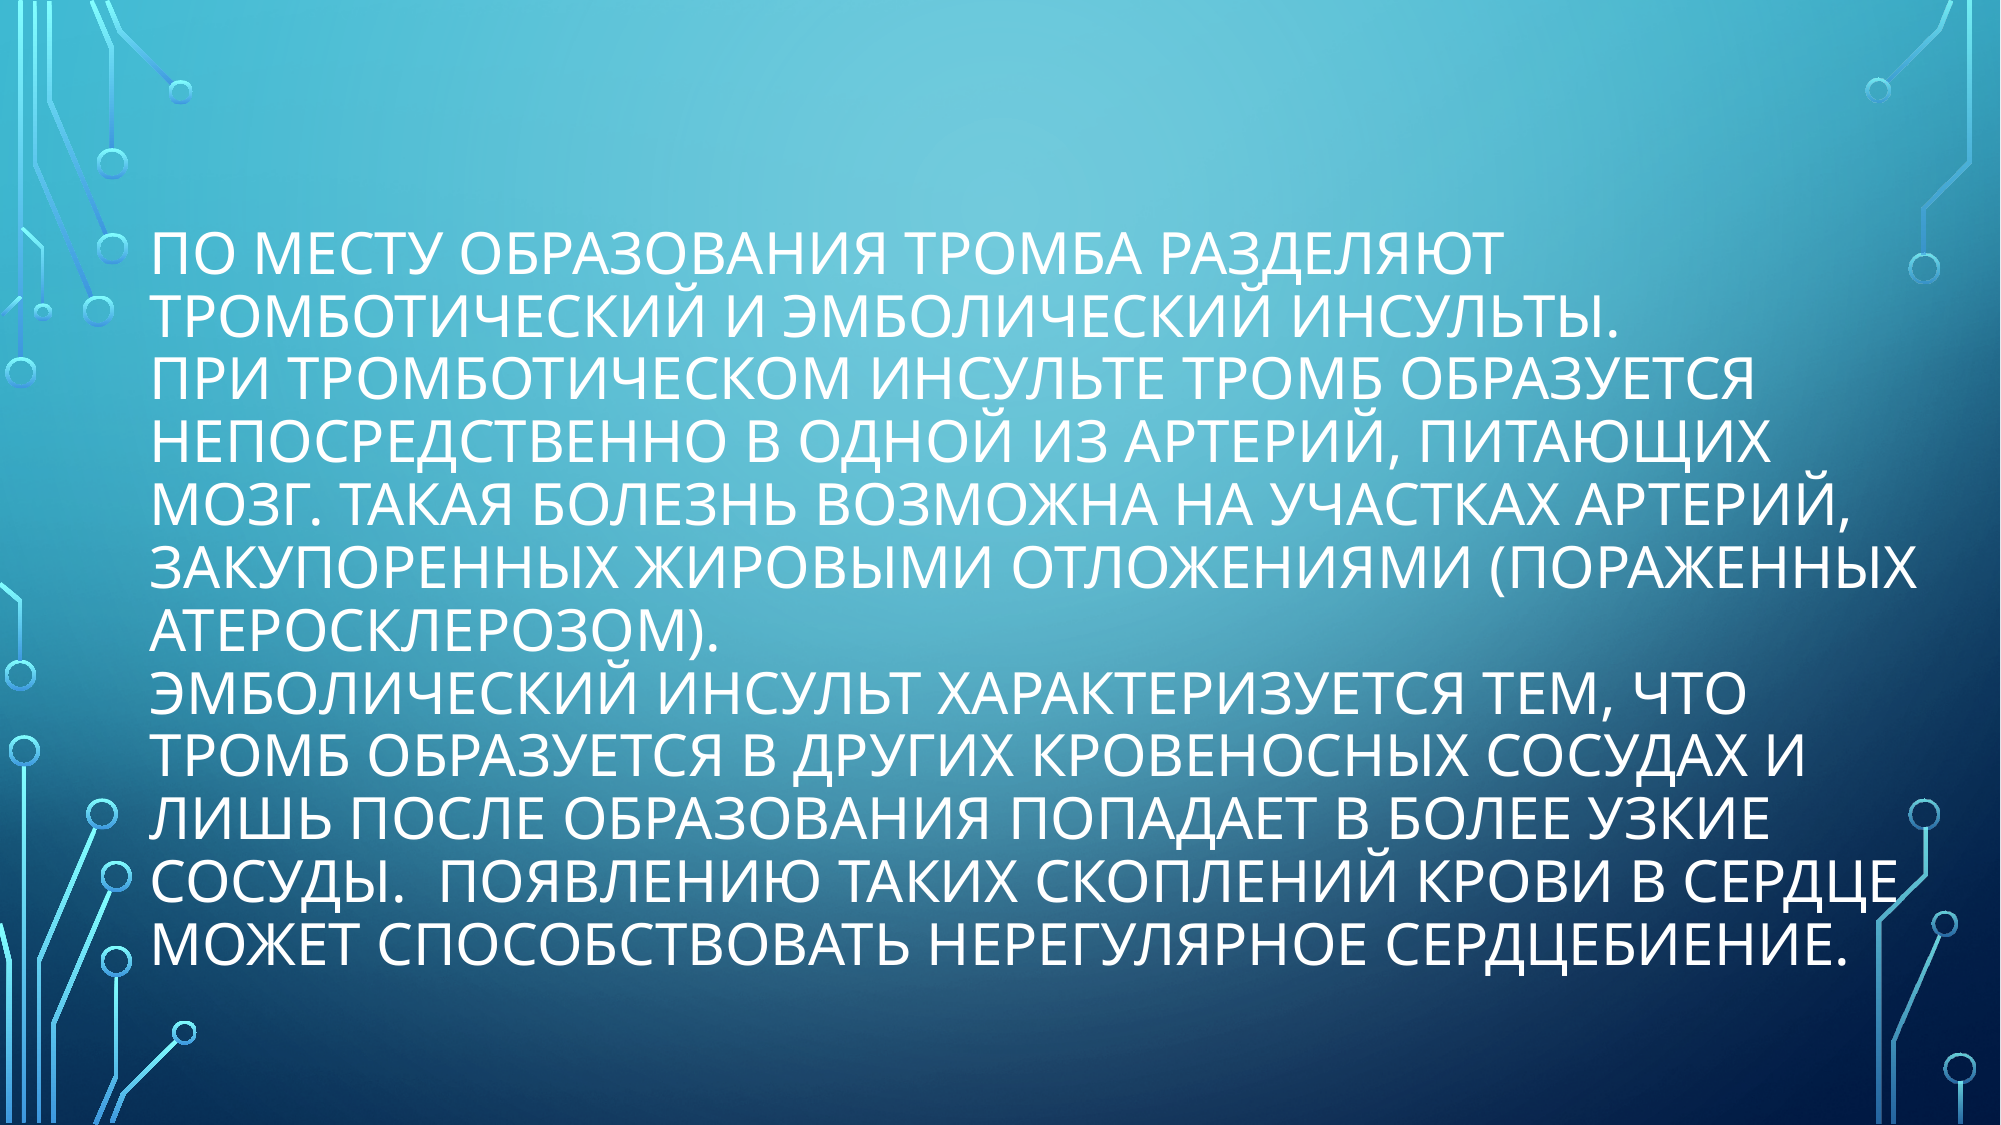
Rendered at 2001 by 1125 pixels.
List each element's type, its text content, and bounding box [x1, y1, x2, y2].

title По месту образования тромба разделяют тромботический и эмболический инсульты. При тромботическом инсульте тромб образуется непосредственно в одной из артерий, питающих мозг. Такая болезнь возможна на участках артерий, закупоренных жировыми отложениями (пораженных атеросклерозом). Эмболический инсульт характеризуется тем, что тромб образуется в других кровеносных сосудах и лишь после образования попадает в более узкие сосуды. Появлению таких скоплений крови в сердце может способствовать нерегулярное сердцебиение. [134, 181, 1962, 1091]
